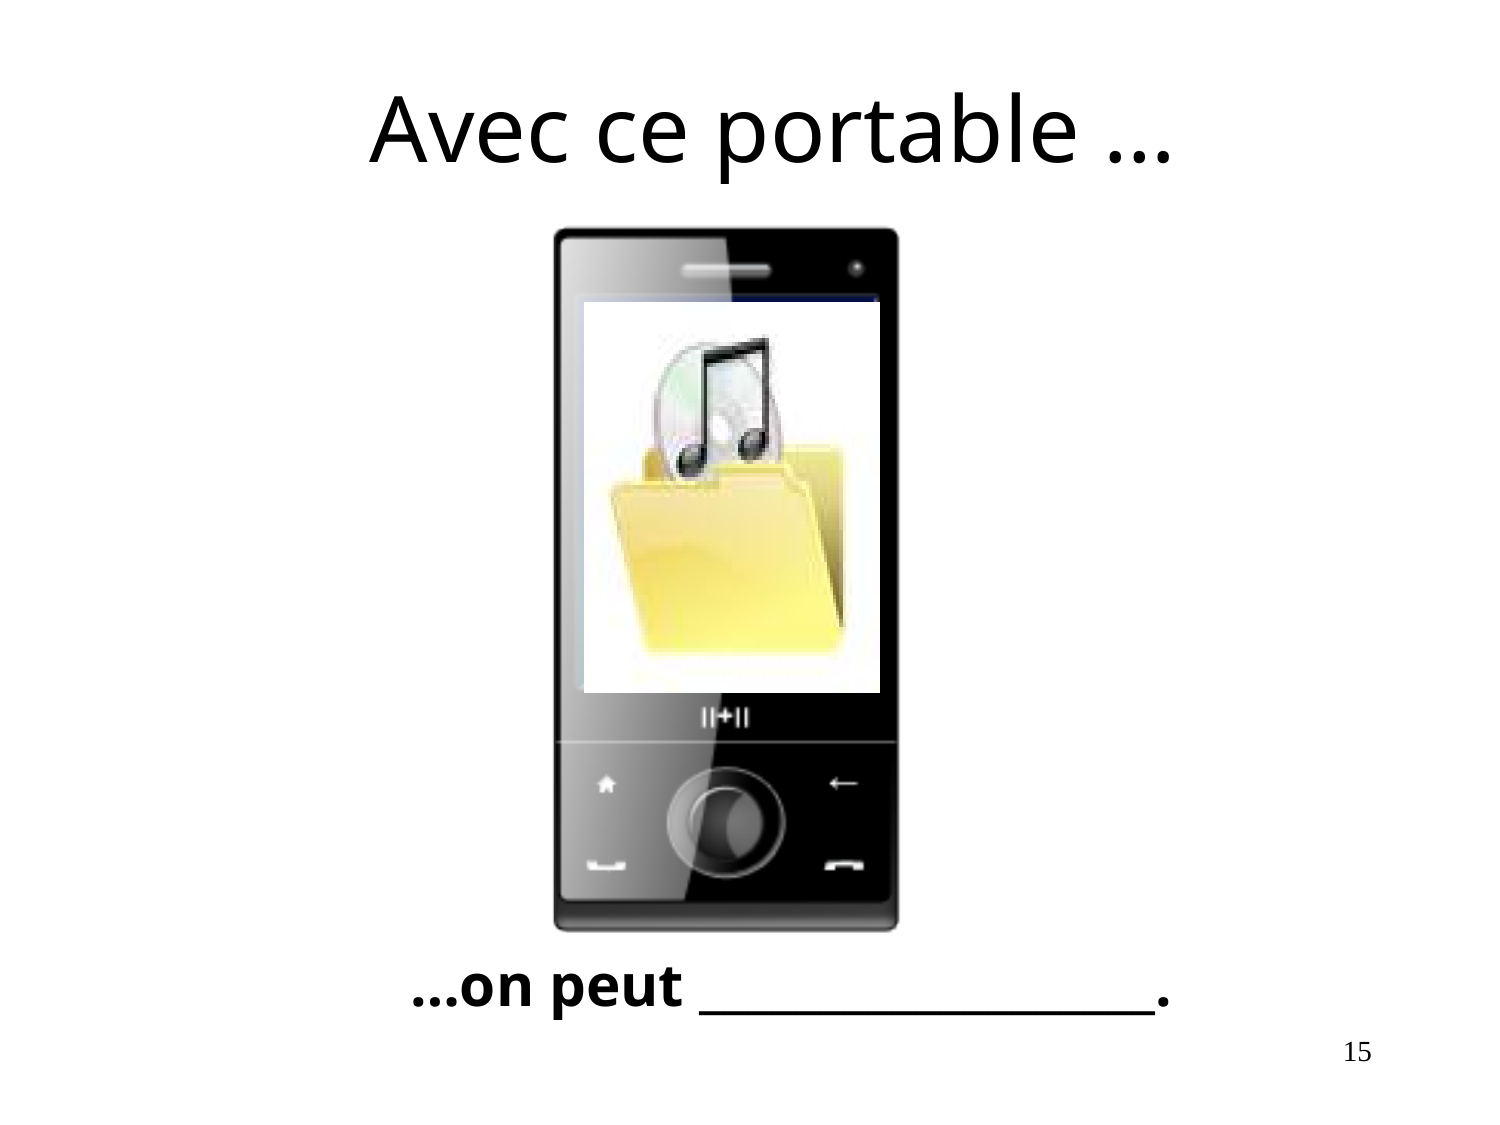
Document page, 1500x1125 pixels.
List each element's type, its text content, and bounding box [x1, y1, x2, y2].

text_box …on peut ___________________. [171, 940, 1412, 1026]
picture [359, 219, 1105, 965]
slide_number 15 [1074, 1024, 1388, 1101]
title Avec ce portable … [135, 42, 1411, 209]
